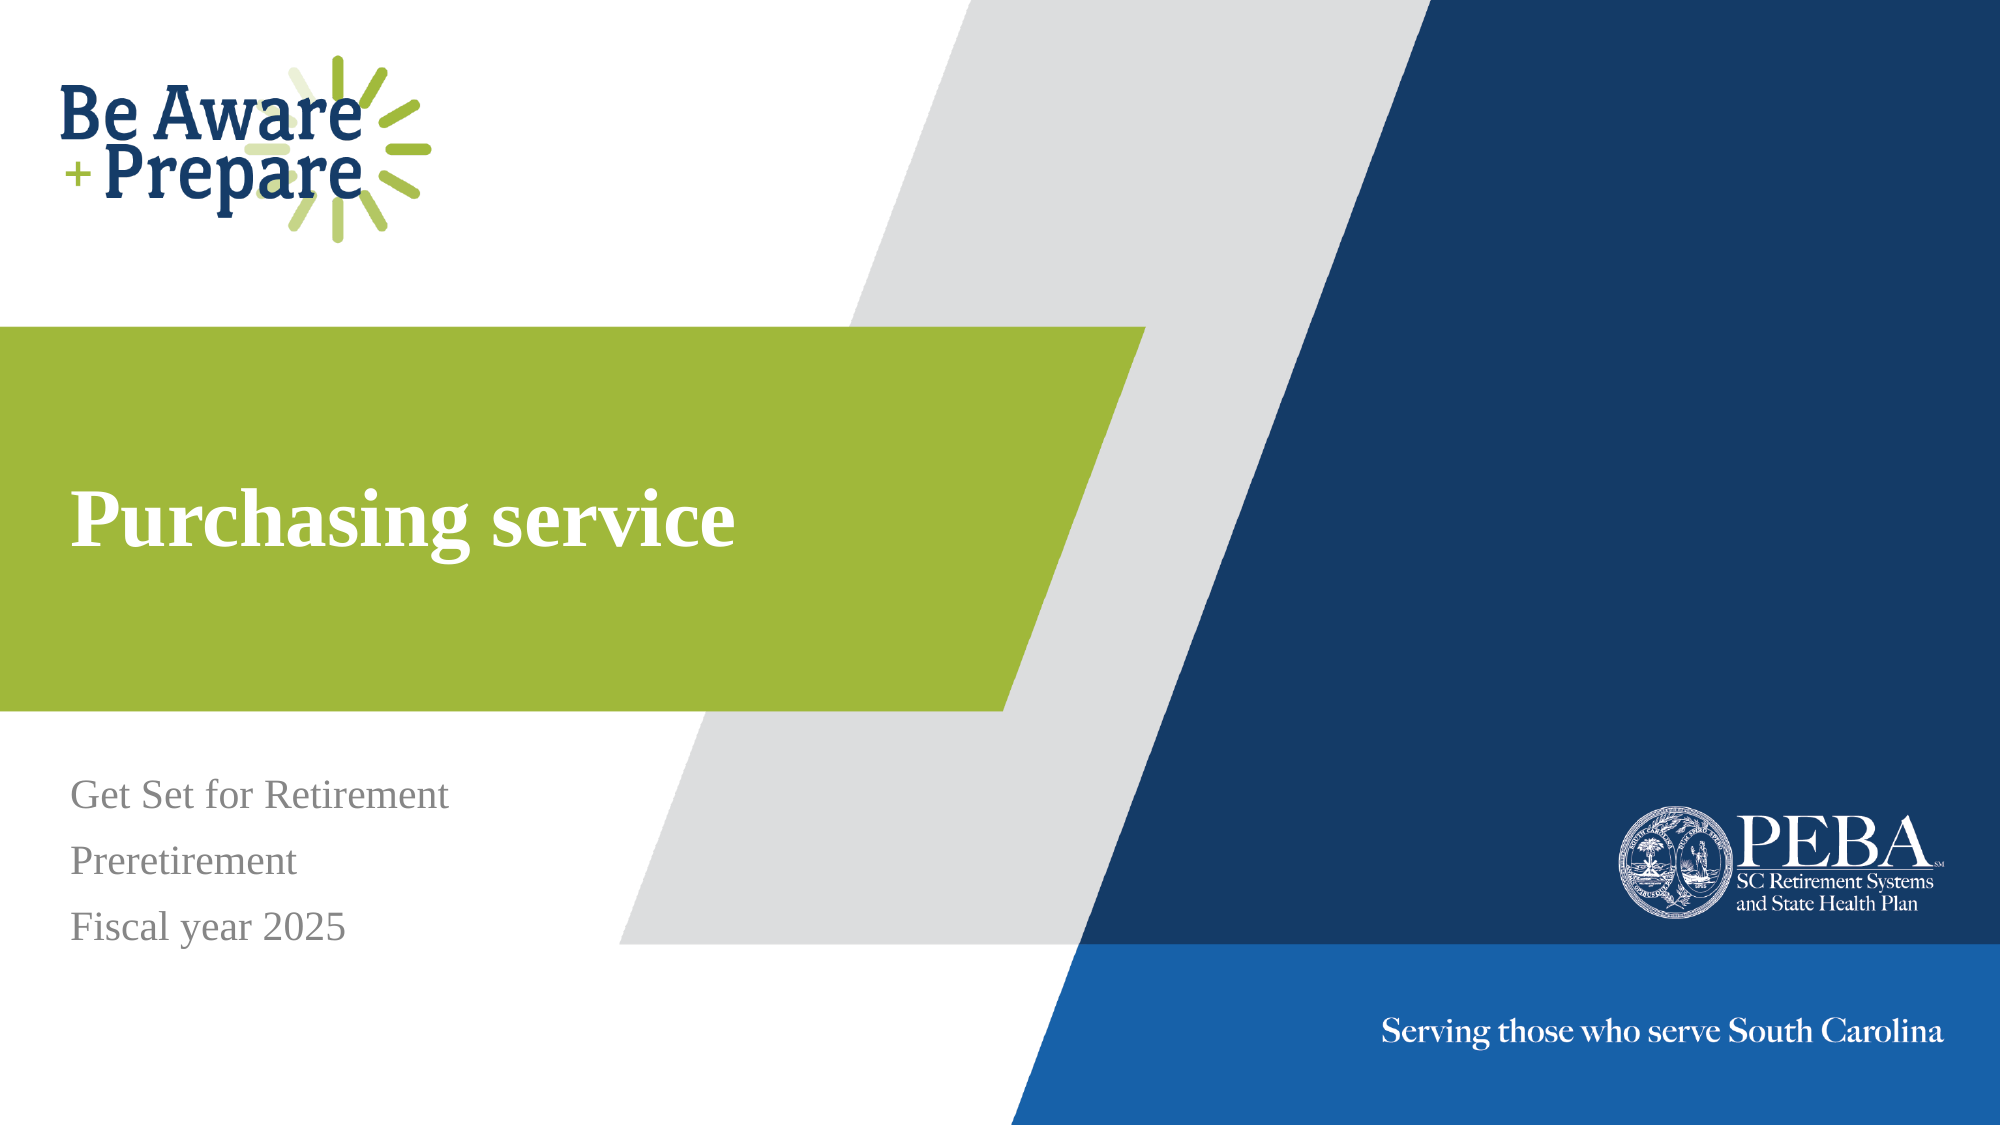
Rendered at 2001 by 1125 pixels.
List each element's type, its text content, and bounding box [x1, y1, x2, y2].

subtitle Get Set for Retirement Preretirement Fiscal year 2025 [55, 765, 598, 1061]
title Purchasing service [55, 329, 1000, 710]
picture [0, 0, 2000, 1125]
